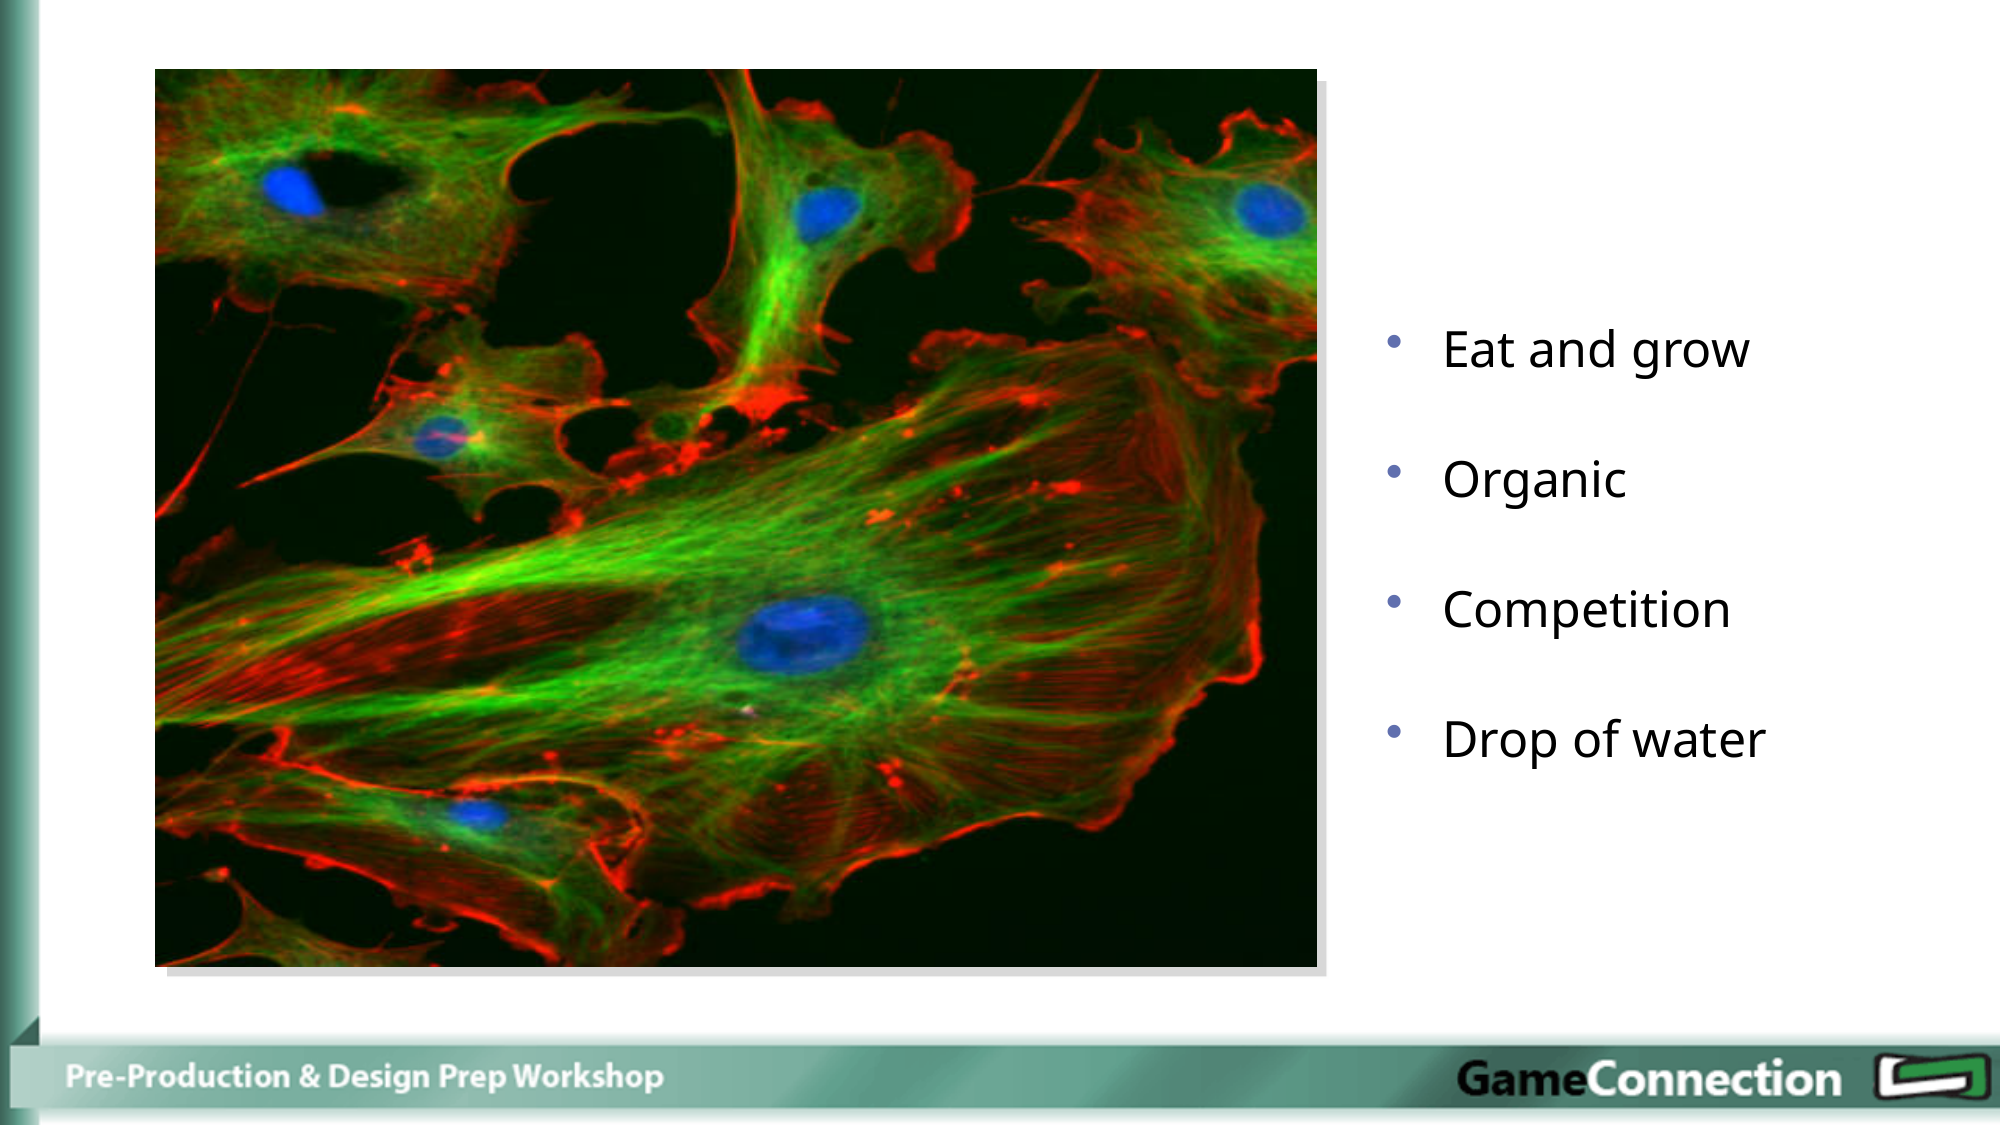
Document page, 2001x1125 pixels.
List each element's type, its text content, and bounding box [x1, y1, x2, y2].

text_box Eat and grow Organic Competition Drop of water [1371, 249, 1938, 925]
picture [0, 0, 2000, 1125]
